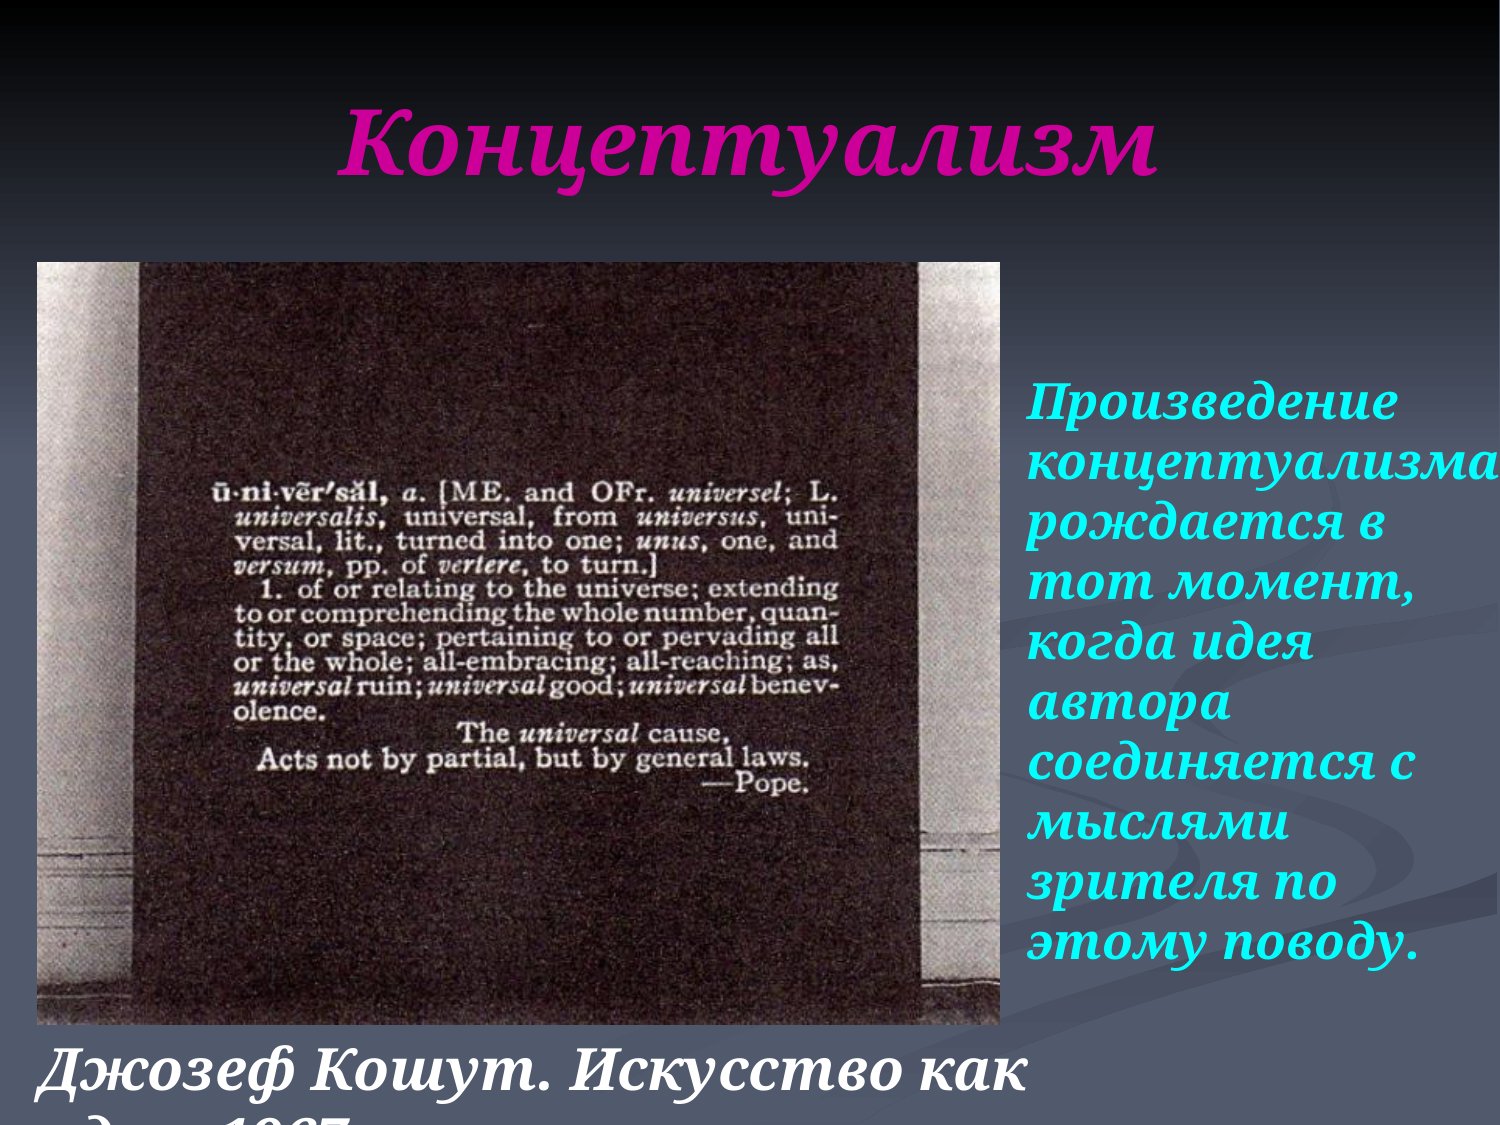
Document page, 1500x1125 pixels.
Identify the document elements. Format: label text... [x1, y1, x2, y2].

text_box Произведение концептуализма рождается в тот момент, когда идея автора соединяется с мыслями зрителя по этому поводу. [1012, 362, 1500, 978]
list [37, 262, 1001, 1026]
title Концептуализм [74, 44, 1426, 233]
text_box Джозеф Кошут. Искусство как идея. 1967 г. [24, 1024, 1200, 1125]
